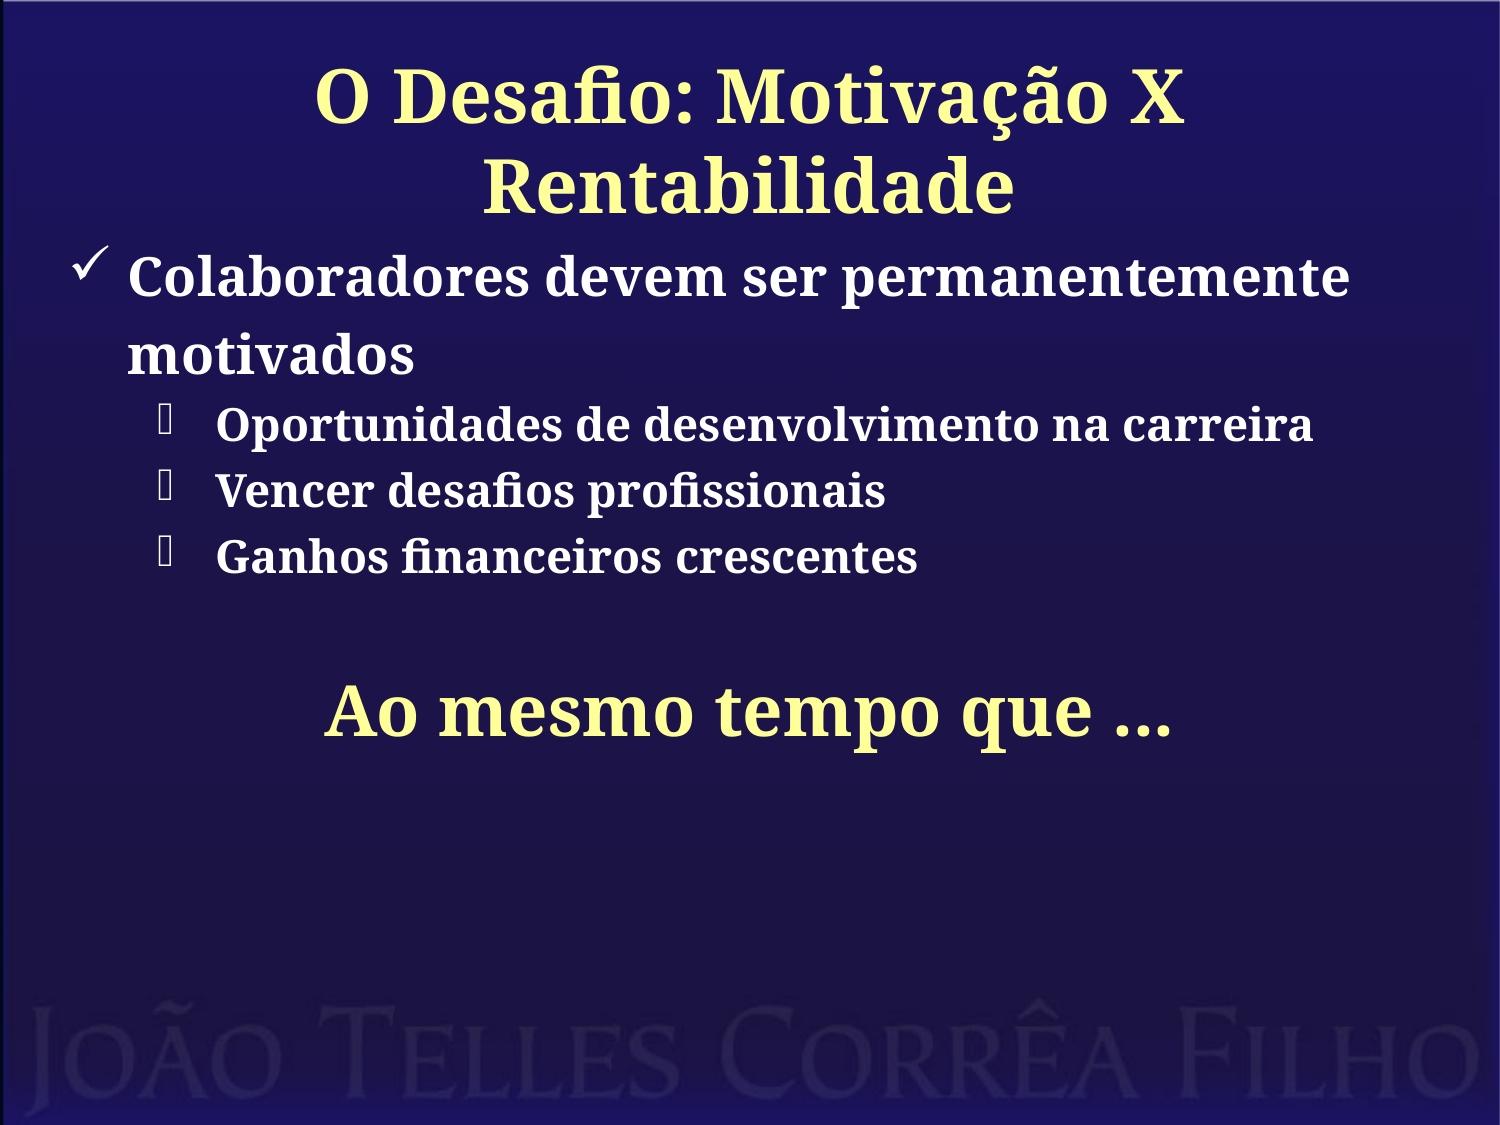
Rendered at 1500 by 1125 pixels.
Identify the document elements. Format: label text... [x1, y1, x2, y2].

text_box Colaboradores devem ser permanentemente motivados Oportunidades de desenvolvimento na carreira Vencer desafios profissionais Ganhos financeiros crescentes Ao mesmo tempo que ... [53, 221, 1447, 758]
picture [3, 0, 1500, 1125]
title O Desafio: Motivação X Rentabilidade [74, 44, 1426, 221]
